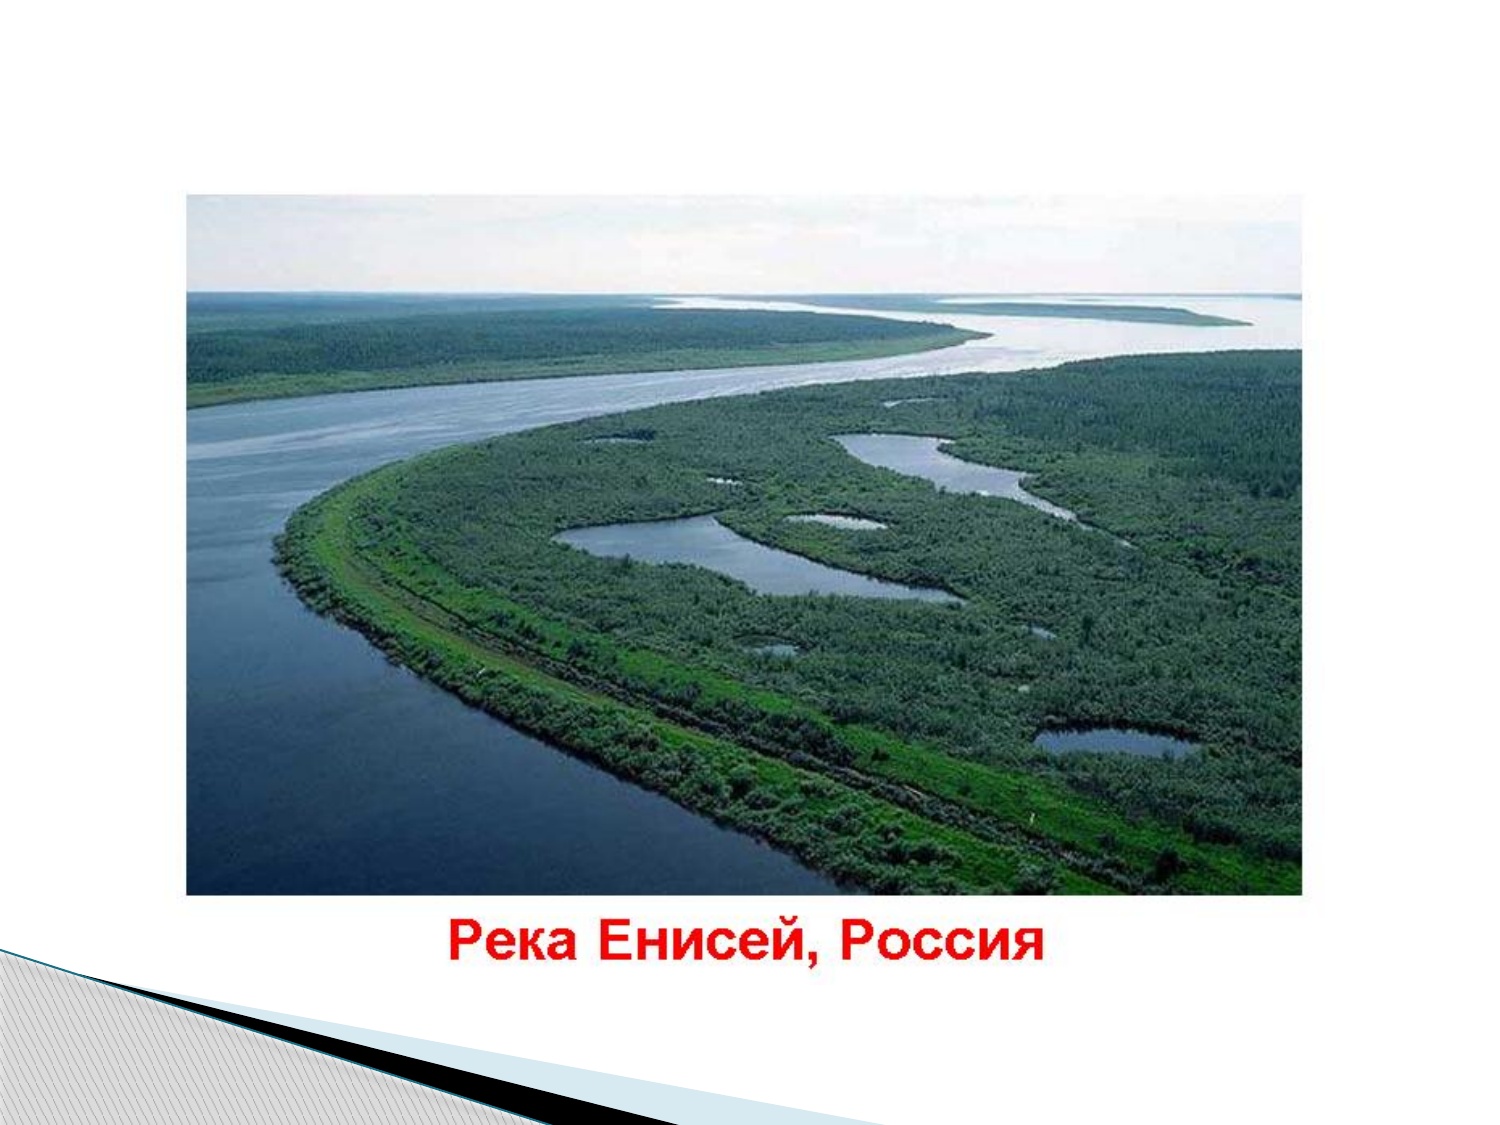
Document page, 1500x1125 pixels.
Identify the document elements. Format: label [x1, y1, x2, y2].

picture [163, 140, 1325, 985]
